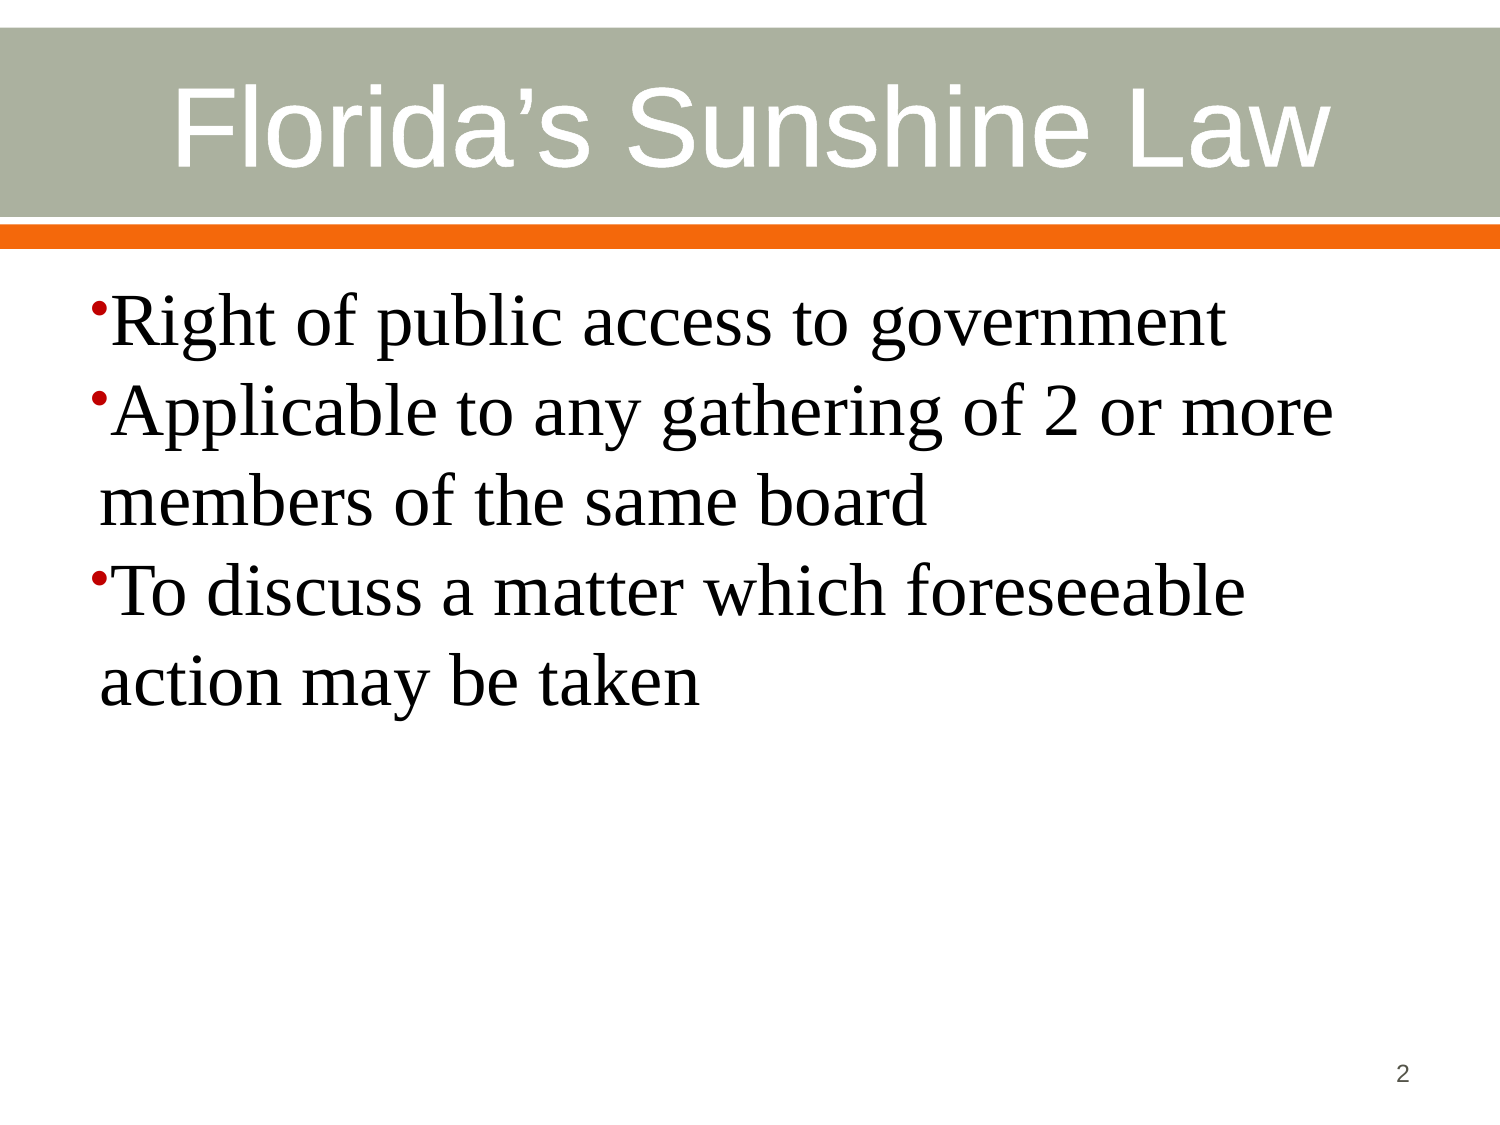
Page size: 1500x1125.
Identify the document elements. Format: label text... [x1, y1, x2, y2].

slide_number 2 [1074, 1042, 1425, 1103]
title Florida’s Sunshine Law [75, 29, 1425, 213]
list Right of public access to government Applicable to any gathering of 2 or more members of the same board To discuss a matter which foreseeable action may be taken [75, 262, 1425, 1005]
